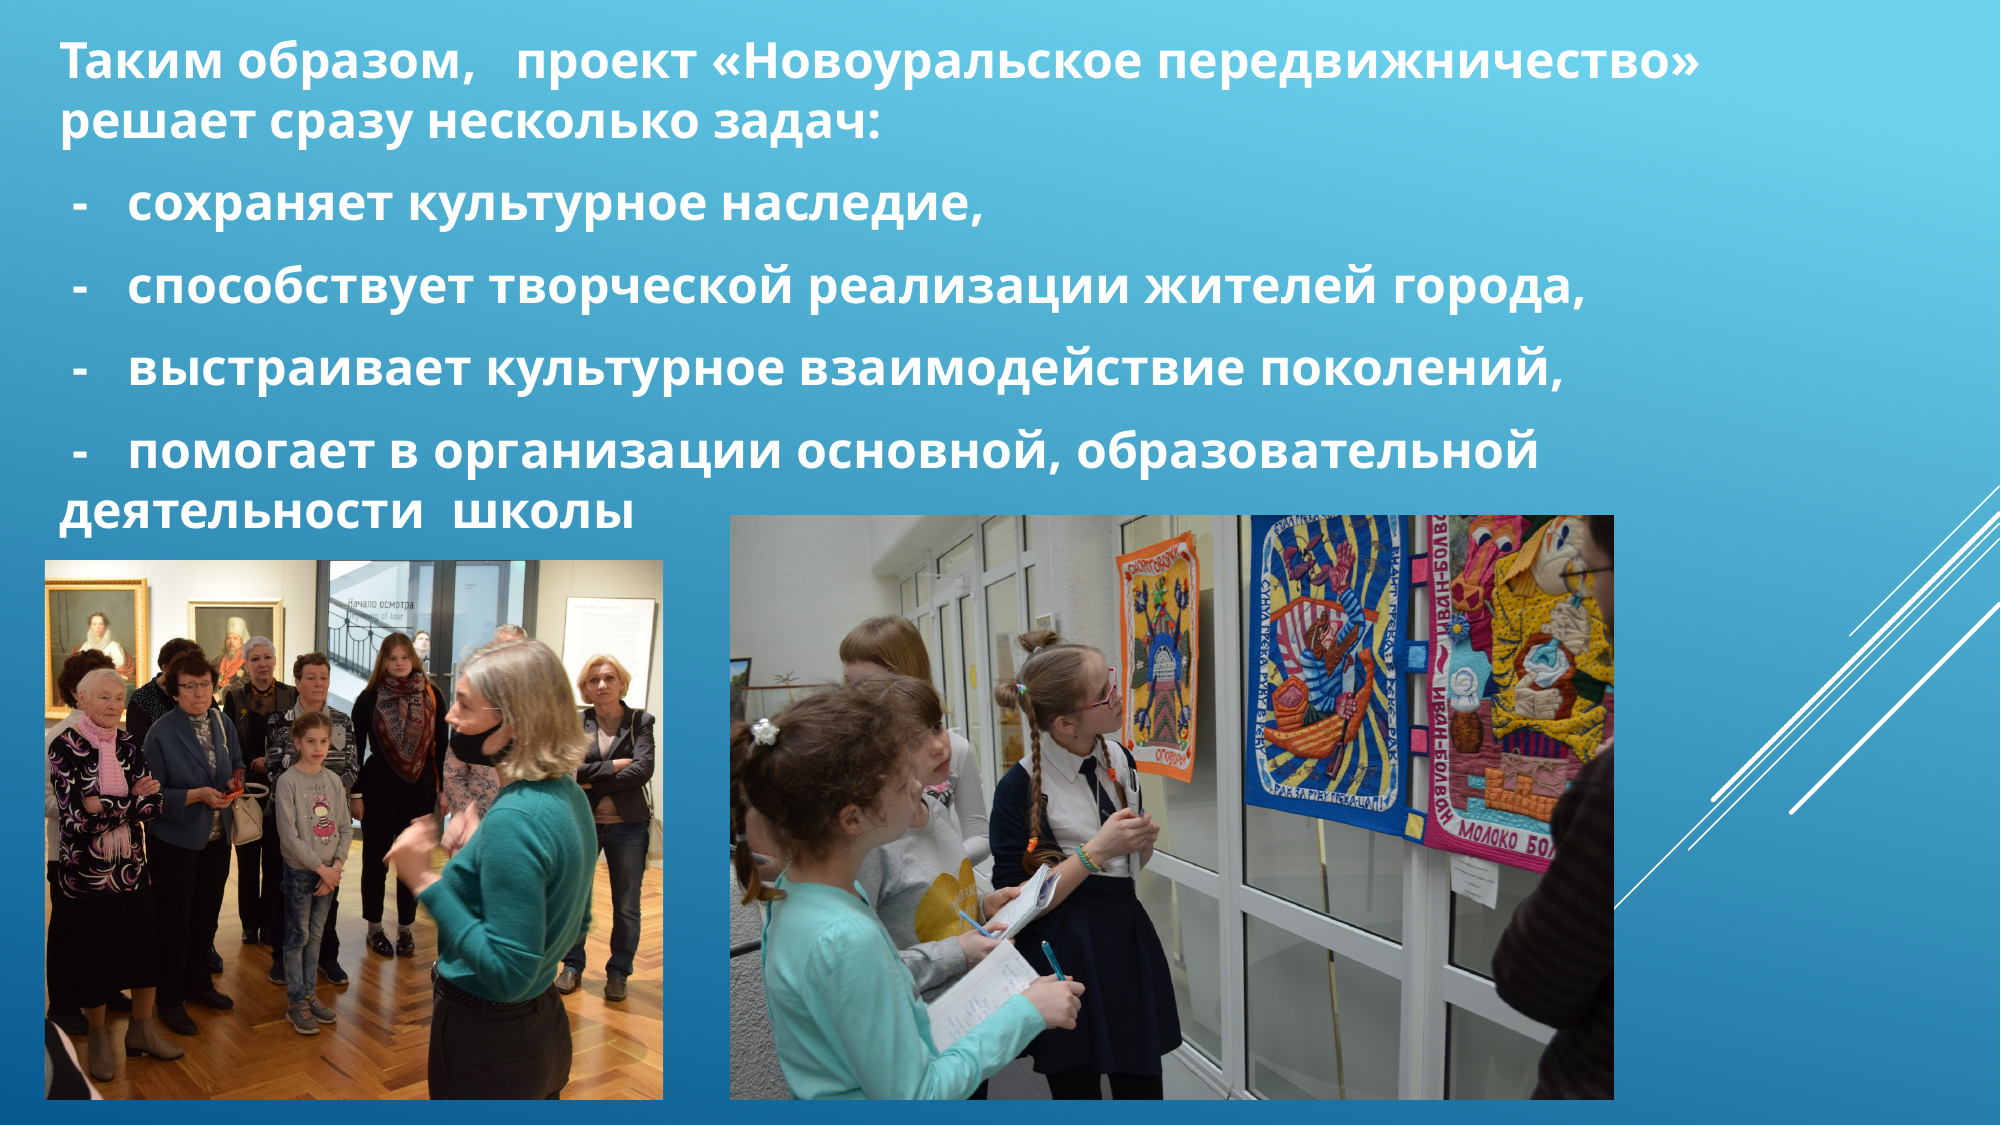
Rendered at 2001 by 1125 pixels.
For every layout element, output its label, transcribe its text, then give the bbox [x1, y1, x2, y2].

picture [730, 514, 1614, 1100]
list Таким образом, проект «Новоуральское передвижничество» решает сразу несколько задач: - сохраняет культурное наследие, - способствует творческой реализации жителей города, - выстраивает культурное взаимодействие поколений, - помогает в организации основной, образовательной деятельности школы [44, 46, 1925, 520]
picture [44, 559, 664, 1100]
